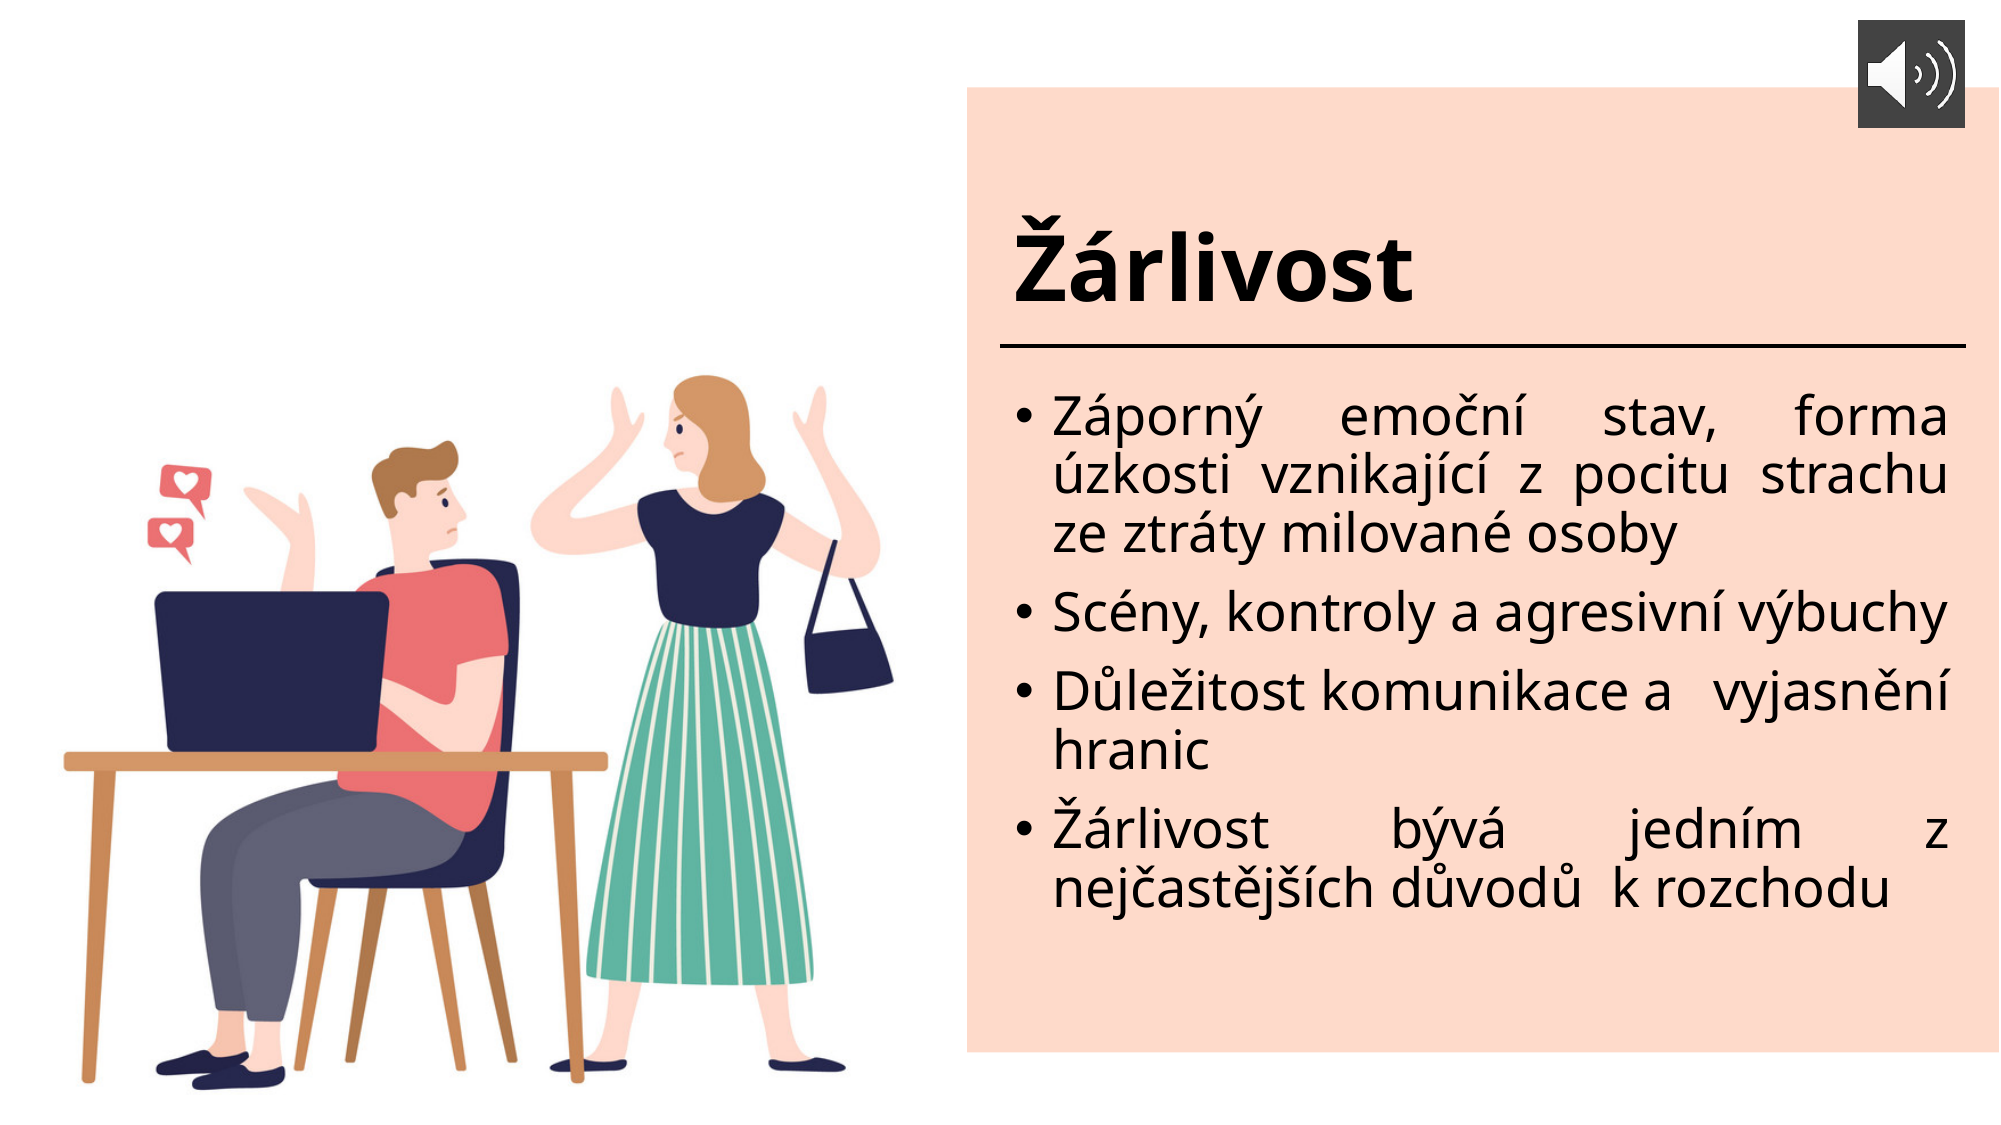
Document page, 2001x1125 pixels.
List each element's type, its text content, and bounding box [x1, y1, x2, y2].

list Záporný emoční stav, forma úzkosti vznikající z pocitu strachu ze ztráty milované osoby Scény, kontroly a agresivní výbuchy Důležitost komunikace a vyjasnění hranic Žárlivost bývá jedním z nejčastějších důvodů k rozchodu [999, 380, 1967, 1095]
picture [1856, 19, 1967, 129]
picture [3, 194, 900, 1095]
title Žárlivost [999, 163, 2000, 381]
text_box [966, 86, 2000, 1054]
